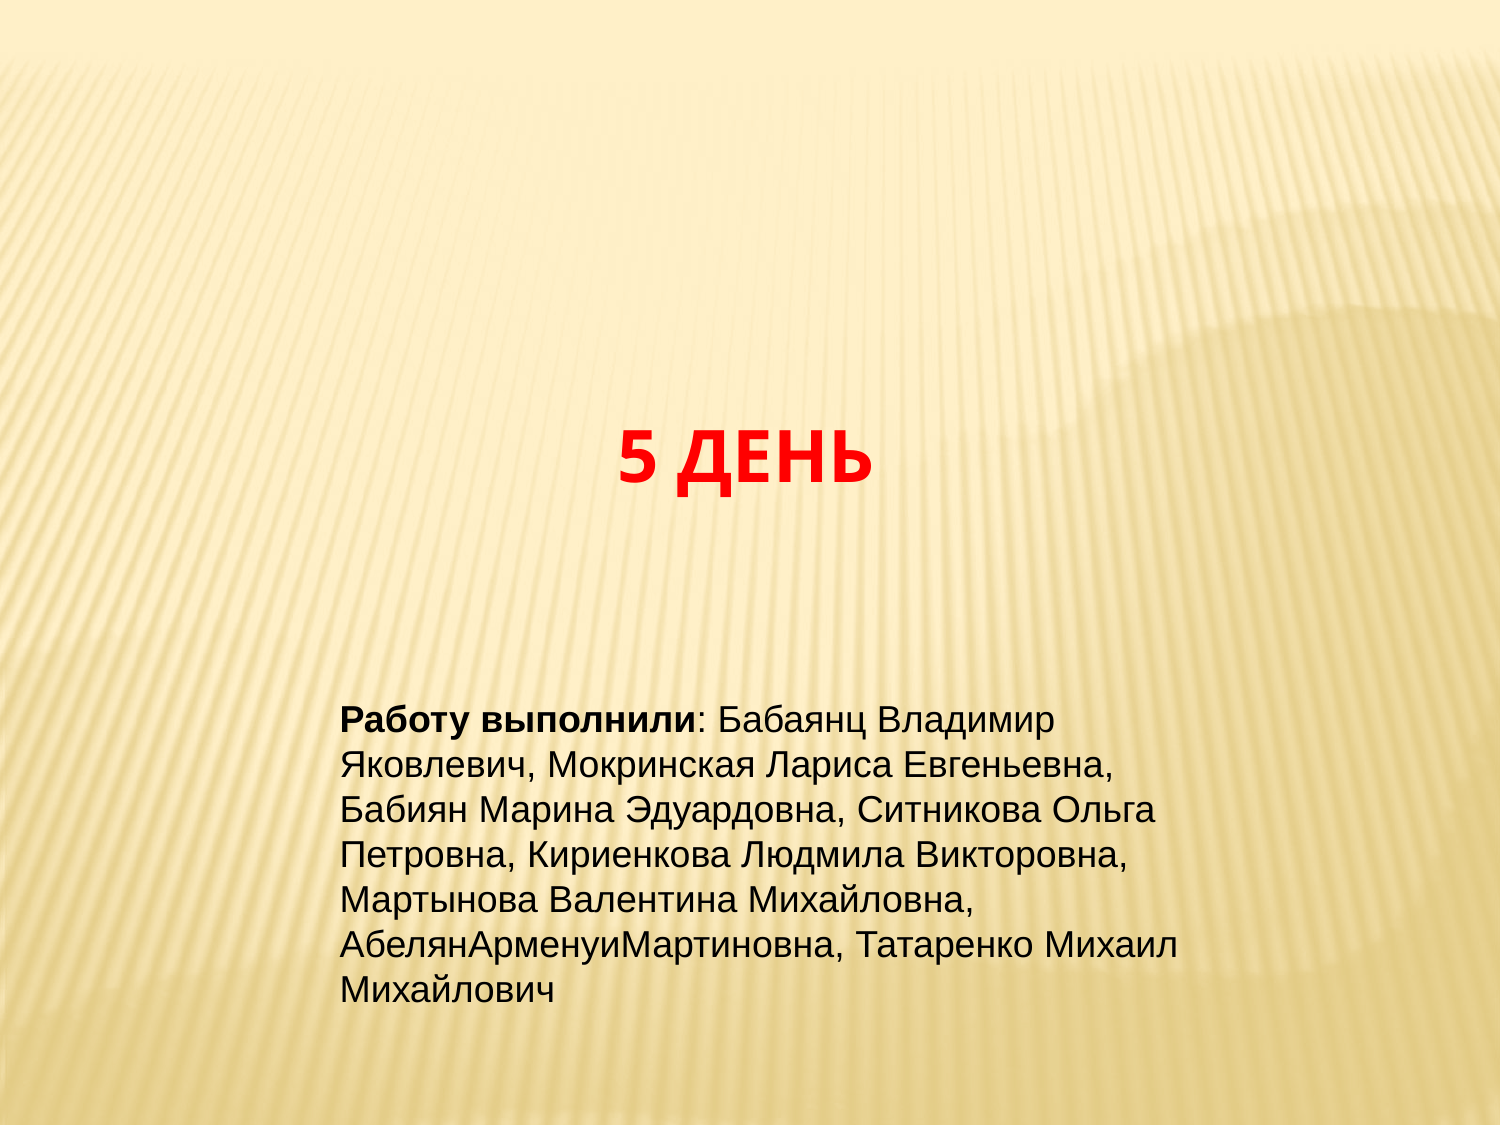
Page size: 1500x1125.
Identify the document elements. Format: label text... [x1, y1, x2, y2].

title 5 день [225, 350, 1275, 592]
text_box Работу выполнили: Бабаянц Владимир Яковлевич, Мокринская Лариса Евгеньевна, Бабиян Марина Эдуардовна, Ситникова Ольга Петровна, Кириенкова Людмила Викторовна, Мартынова Валентина Михайловна, АбелянАрменуиМартиновна, Татаренко Михаил Михайлович [324, 687, 1225, 1063]
